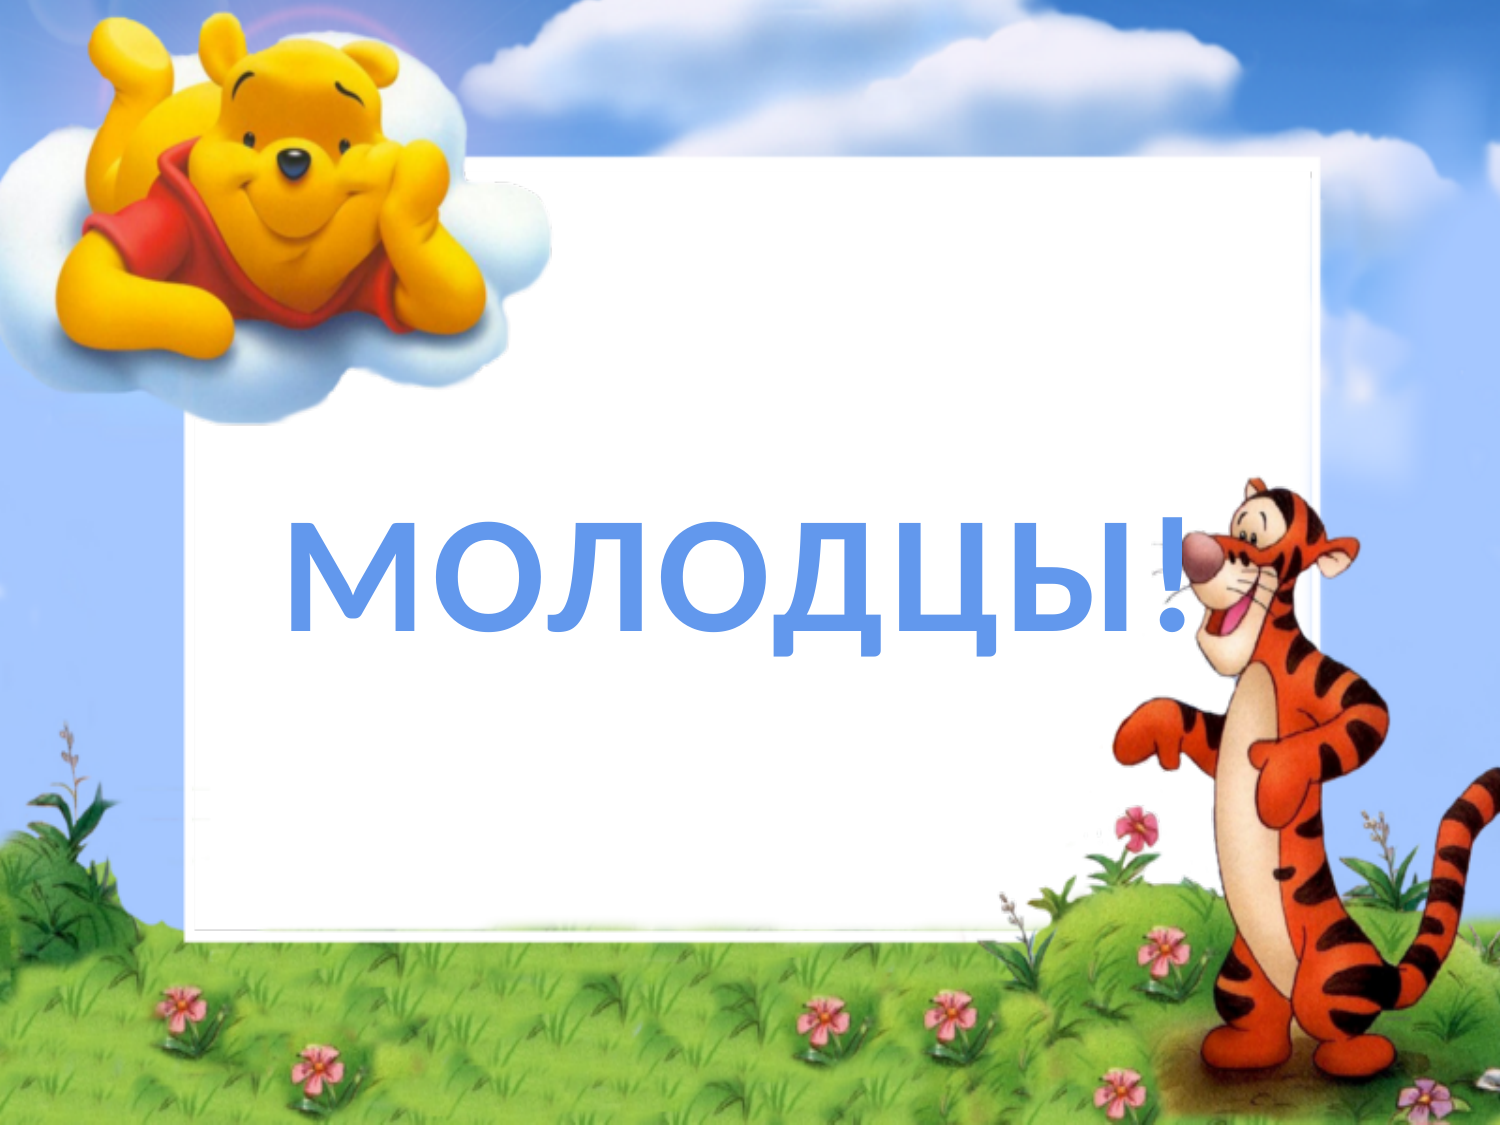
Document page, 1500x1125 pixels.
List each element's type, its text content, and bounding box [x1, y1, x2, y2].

picture [0, 0, 1500, 1125]
text_box МОЛОДЦЫ! [265, 456, 1216, 672]
